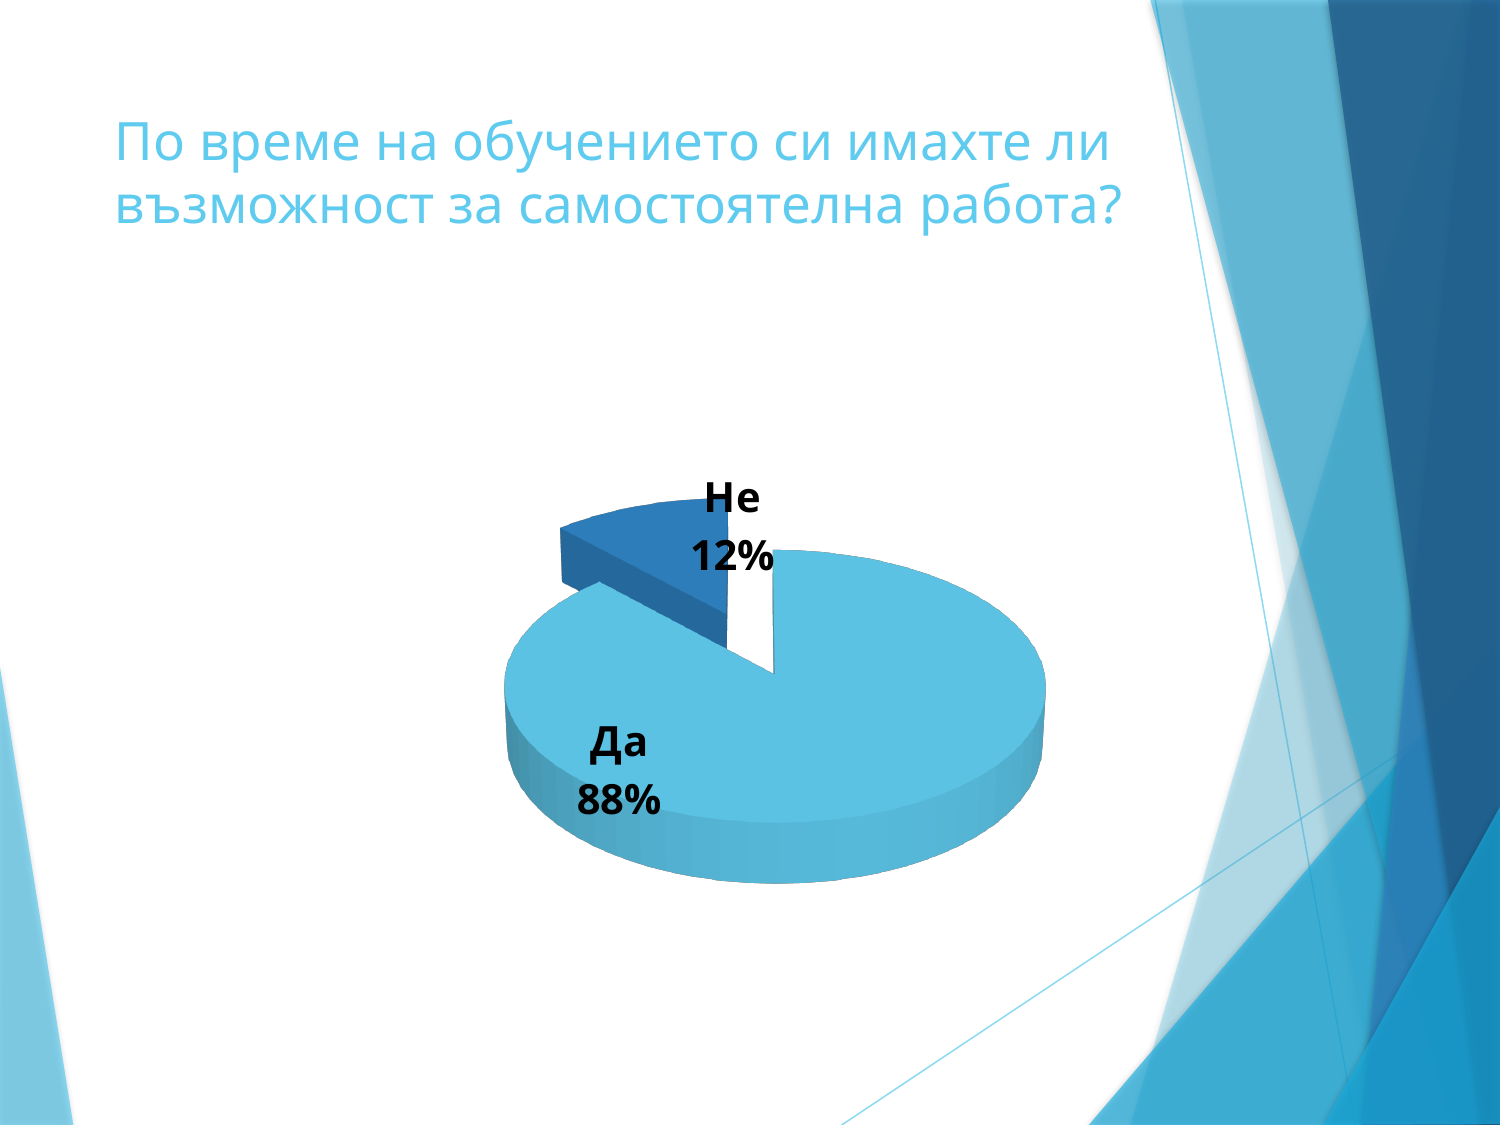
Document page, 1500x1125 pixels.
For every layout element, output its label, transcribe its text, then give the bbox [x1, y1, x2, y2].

title По време на обучението си имахте ли възможност за самостоятелна работа? [99, 99, 1142, 317]
chart [74, 374, 1426, 1006]
